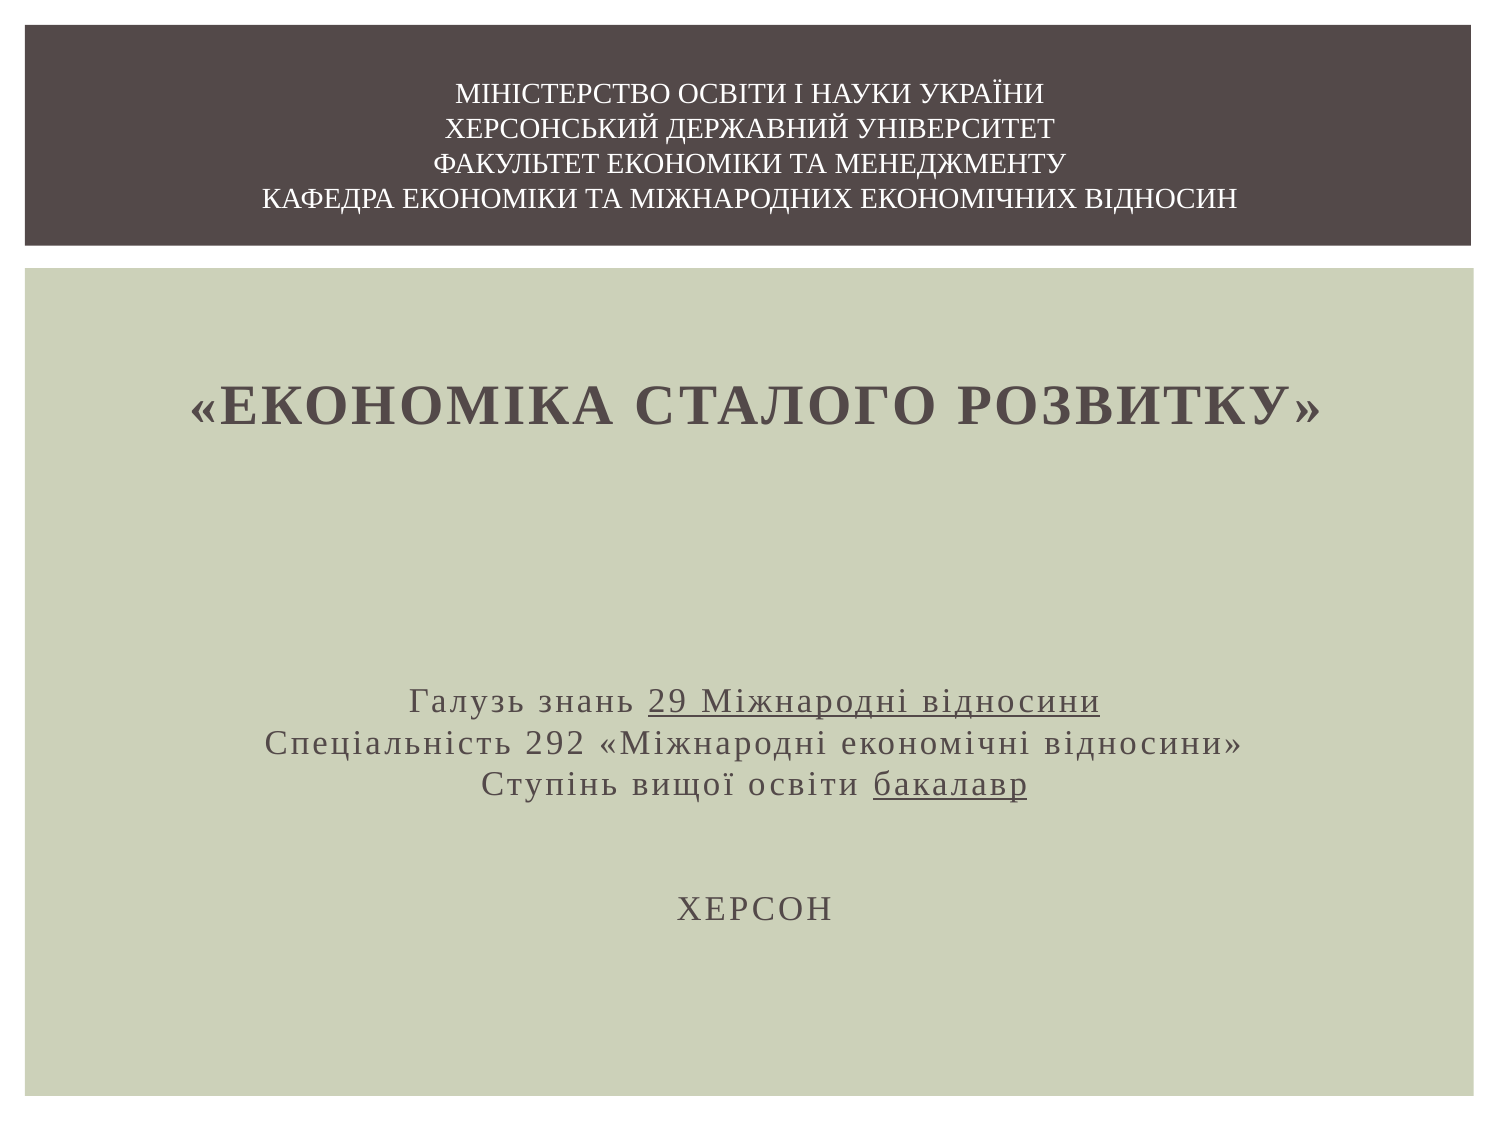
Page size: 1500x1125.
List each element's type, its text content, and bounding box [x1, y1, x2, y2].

title Міністерство освіти і науки України Херсонський державний університет Факультет економіки та менеджменту Кафедра економіки та міжнародних економічних відносин [62, 58, 1438, 232]
list «Економіка СТАЛОГО РОЗВИТКУ» Галузь знань 29 Міжнародні відносини Спеціальність 292 «Міжнародні економічні відносини» Ступінь вищої освіти бакалавр ХЕРСОН [62, 281, 1442, 1005]
